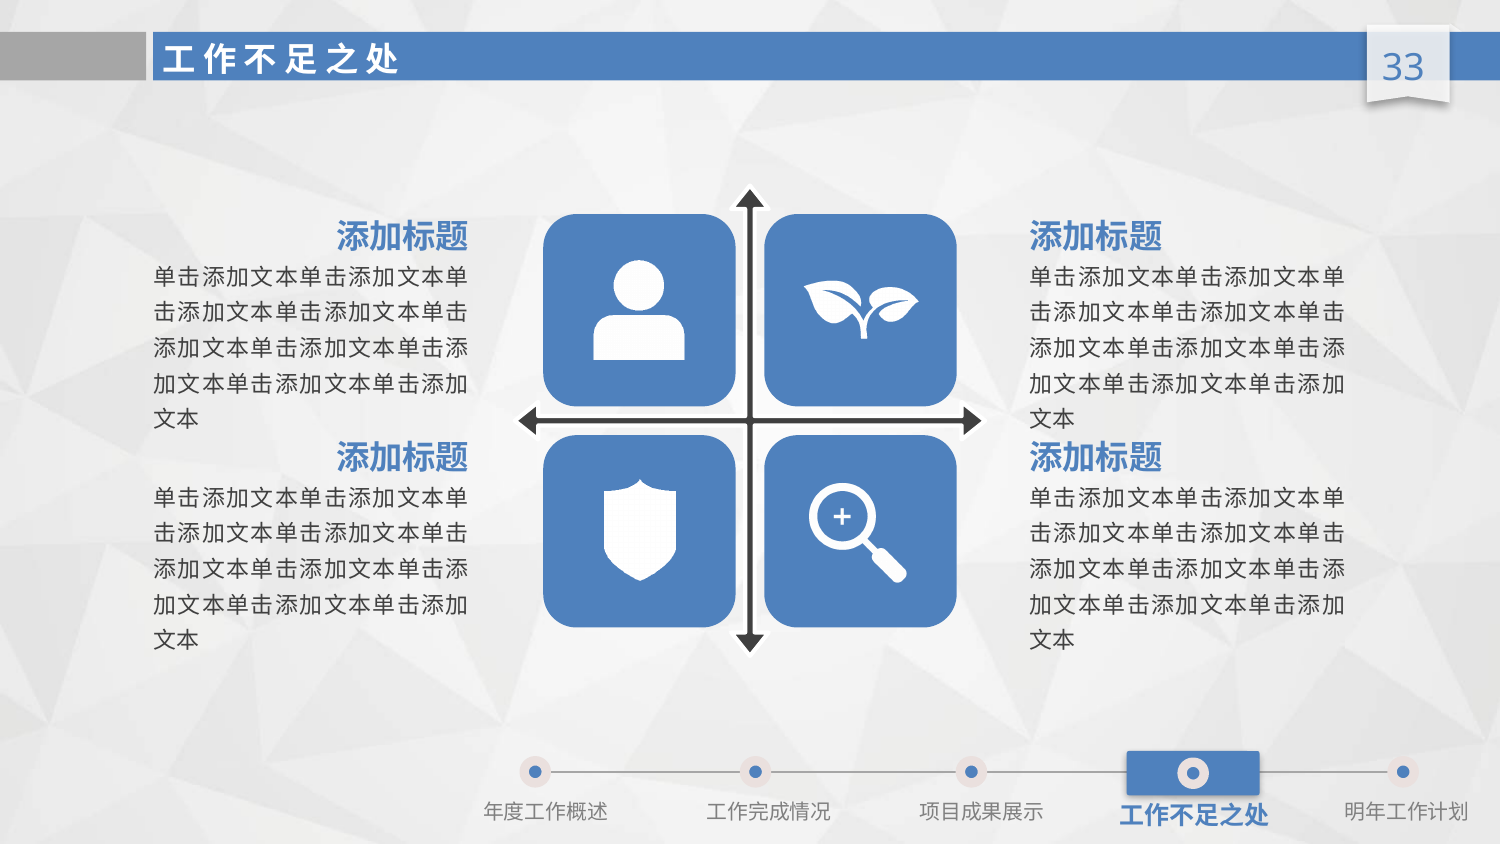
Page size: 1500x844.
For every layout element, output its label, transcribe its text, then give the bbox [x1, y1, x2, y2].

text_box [766, 215, 955, 405]
picture [0, 81, 1500, 844]
picture [0, 0, 1500, 31]
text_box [138, 212, 485, 433]
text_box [545, 215, 734, 405]
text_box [1014, 212, 1361, 433]
text_box [512, 183, 988, 659]
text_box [1014, 433, 1361, 664]
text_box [766, 436, 955, 626]
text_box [545, 436, 734, 626]
text_box 工 作 不 足 之 处 [147, 31, 491, 86]
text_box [138, 433, 485, 664]
